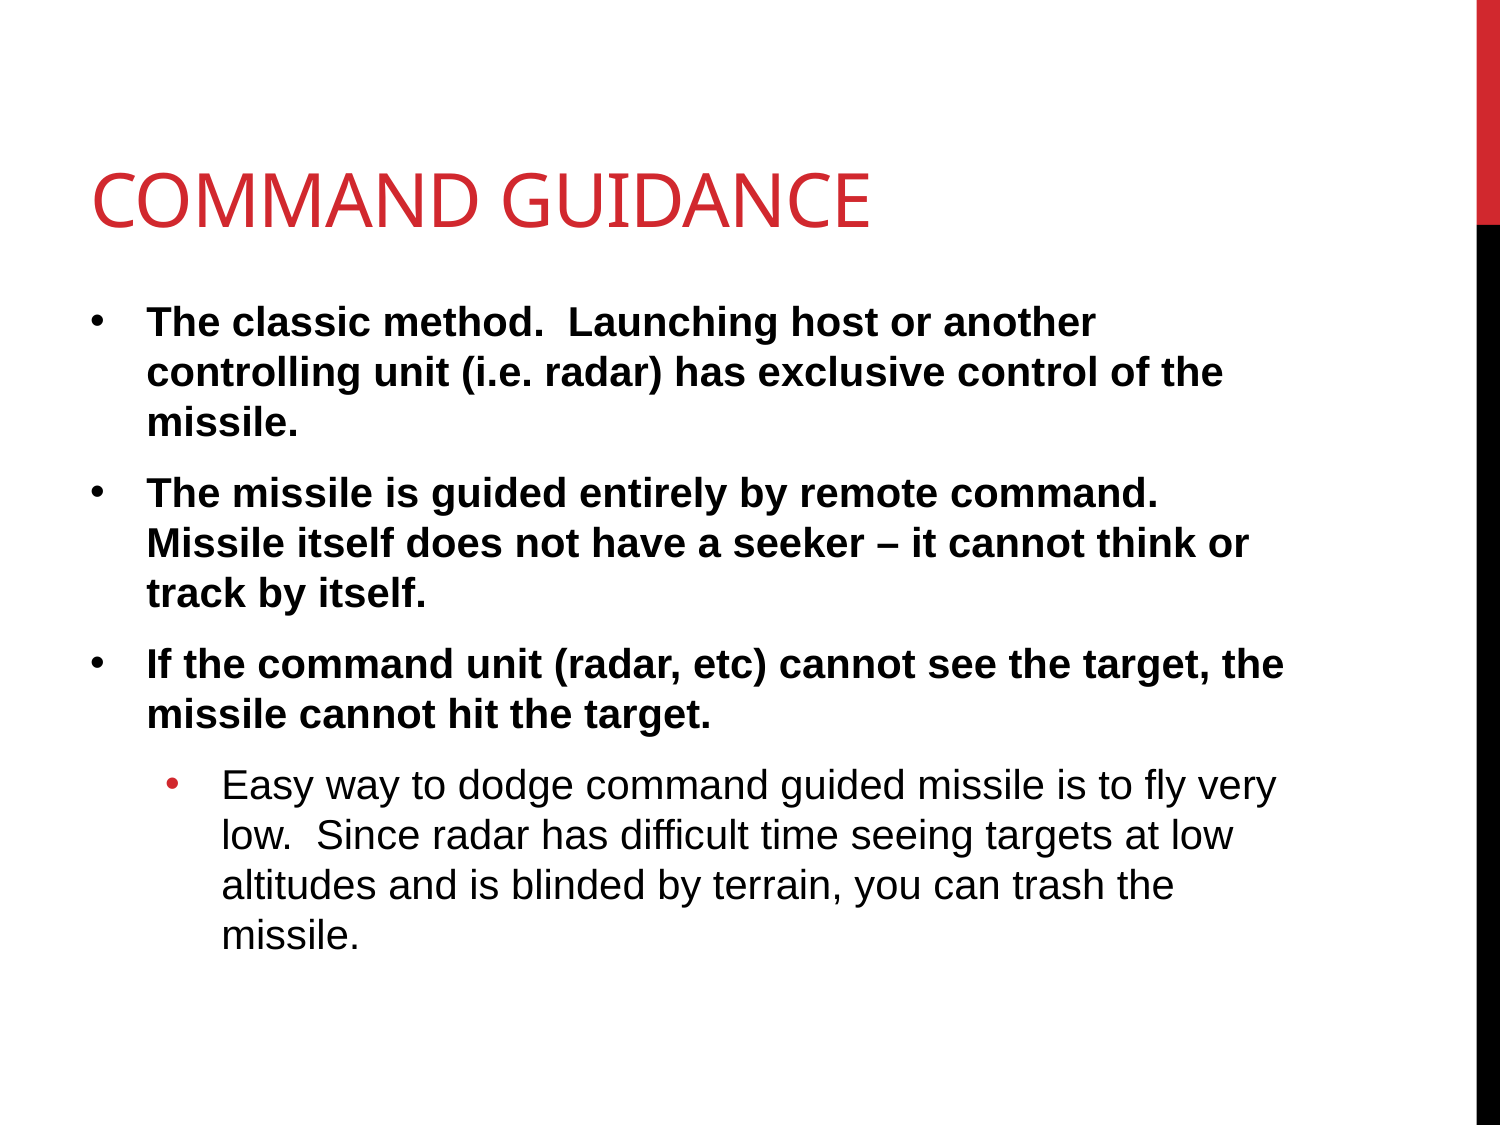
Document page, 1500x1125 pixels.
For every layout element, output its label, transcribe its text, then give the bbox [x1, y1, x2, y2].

list The classic method. Launching host or another controlling unit (i.e. radar) has exclusive control of the missile. The missile is guided entirely by remote command. Missile itself does not have a seeker – it cannot think or track by itself. If the command unit (radar, etc) cannot see the target, the missile cannot hit the target. Easy way to dodge command guided missile is to fly very low. Since radar has difficult time seeing targets at low altitudes and is blinded by terrain, you can trash the missile. [75, 287, 1325, 1005]
title COMMAND GUIDANCE [75, 25, 1025, 250]
